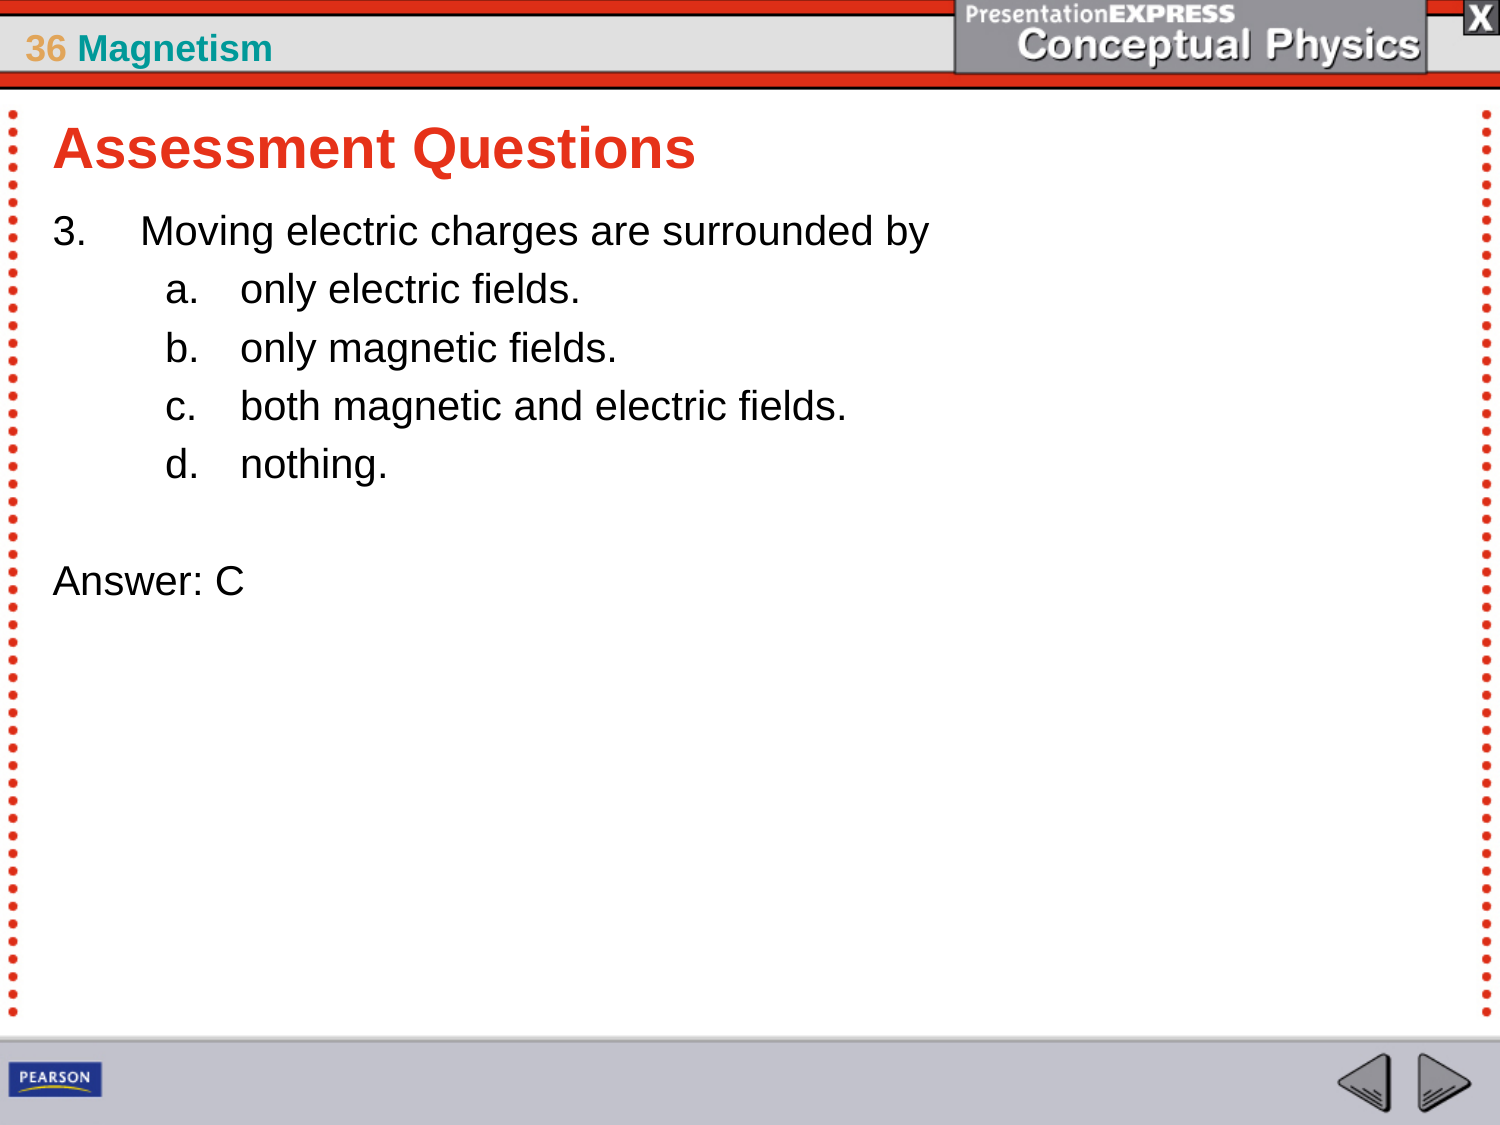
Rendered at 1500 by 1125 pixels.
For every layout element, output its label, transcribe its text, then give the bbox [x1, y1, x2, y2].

picture [0, 0, 1500, 1125]
text_box Moving electric charges are surrounded by only electric fields. only magnetic fields. both magnetic and electric fields. nothing. Answer: C [37, 196, 1463, 621]
text_box Assessment Questions [37, 102, 1038, 188]
